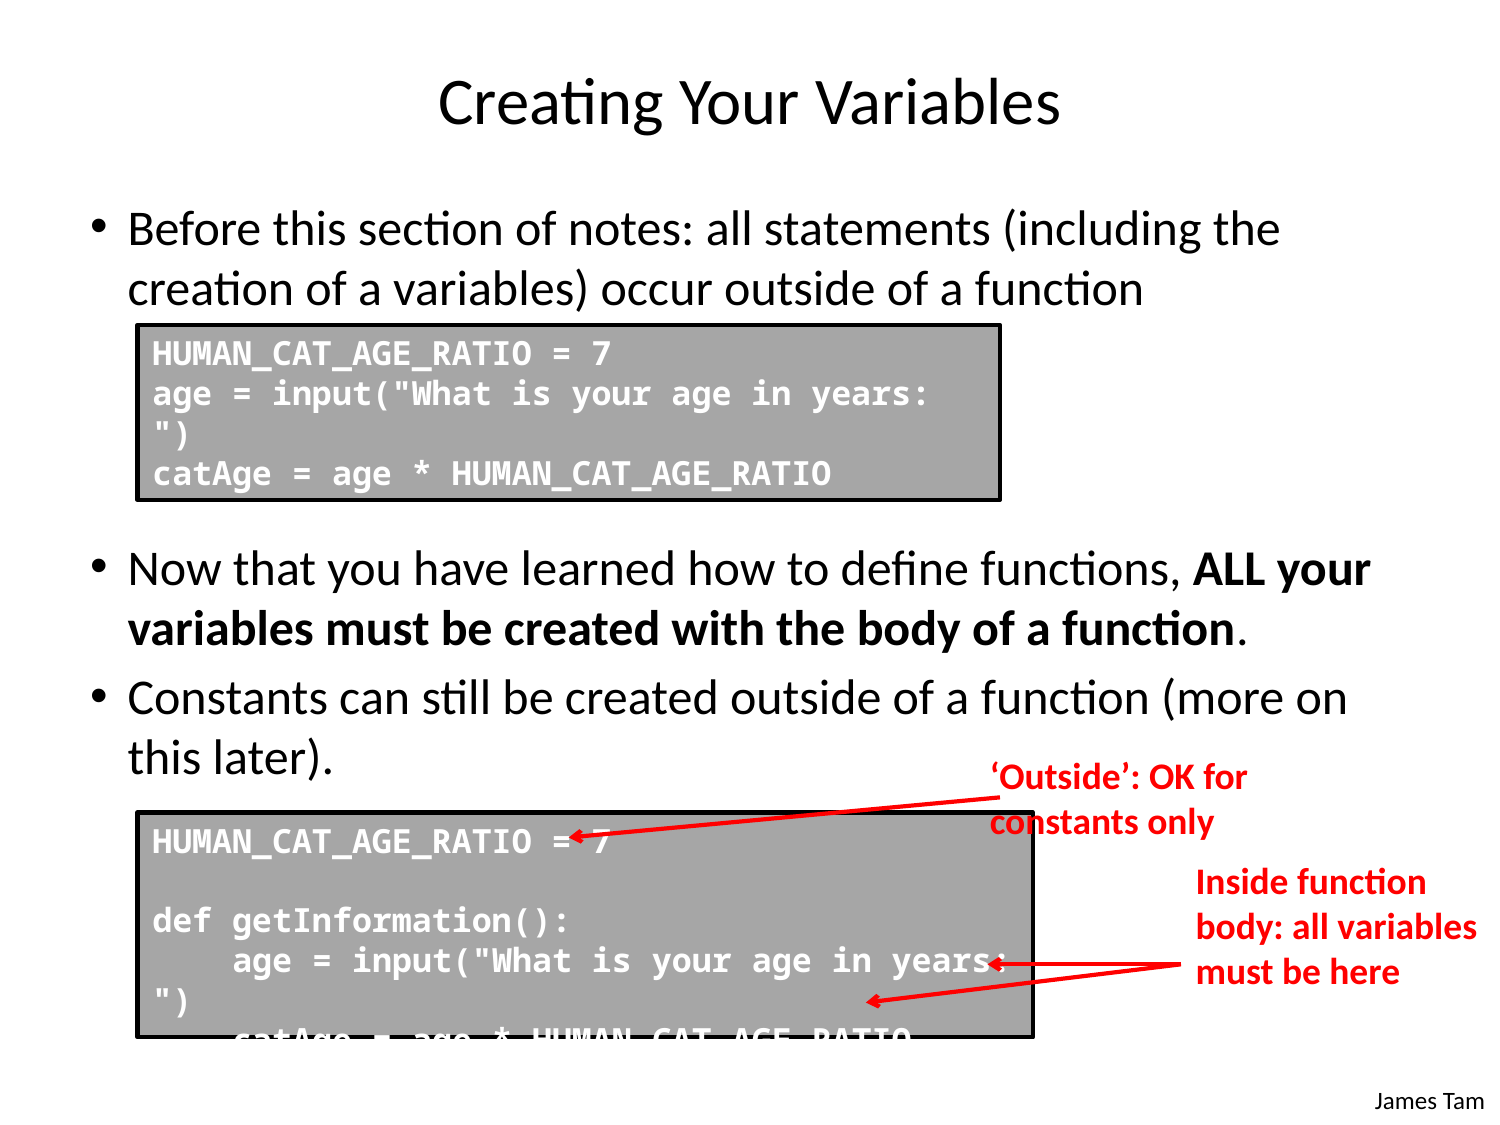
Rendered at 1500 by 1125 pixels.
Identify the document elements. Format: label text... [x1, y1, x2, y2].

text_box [865, 849, 1494, 1003]
text_box HUMAN_CAT_AGE_RATIO = 7 age = input("What is your age in years: ") catAge = age * HUMAN_CAT_AGE_RATIO … [135, 323, 1002, 502]
list Before this section of notes: all statements (including the creation of a variables) occur outside of a function Now that you have learned how to define functions, ALL your variables must be created with the body of a function. Constants can still be created outside of a function (more on this later). [75, 187, 1425, 1075]
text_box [568, 744, 1288, 851]
text_box HUMAN_CAT_AGE_RATIO = 7 def getInformation(): age = input("What is your age in years: ") catAge = age * HUMAN_CAT_AGE_RATIO [135, 810, 1035, 1039]
title Creating Your Variables [75, 45, 1425, 150]
